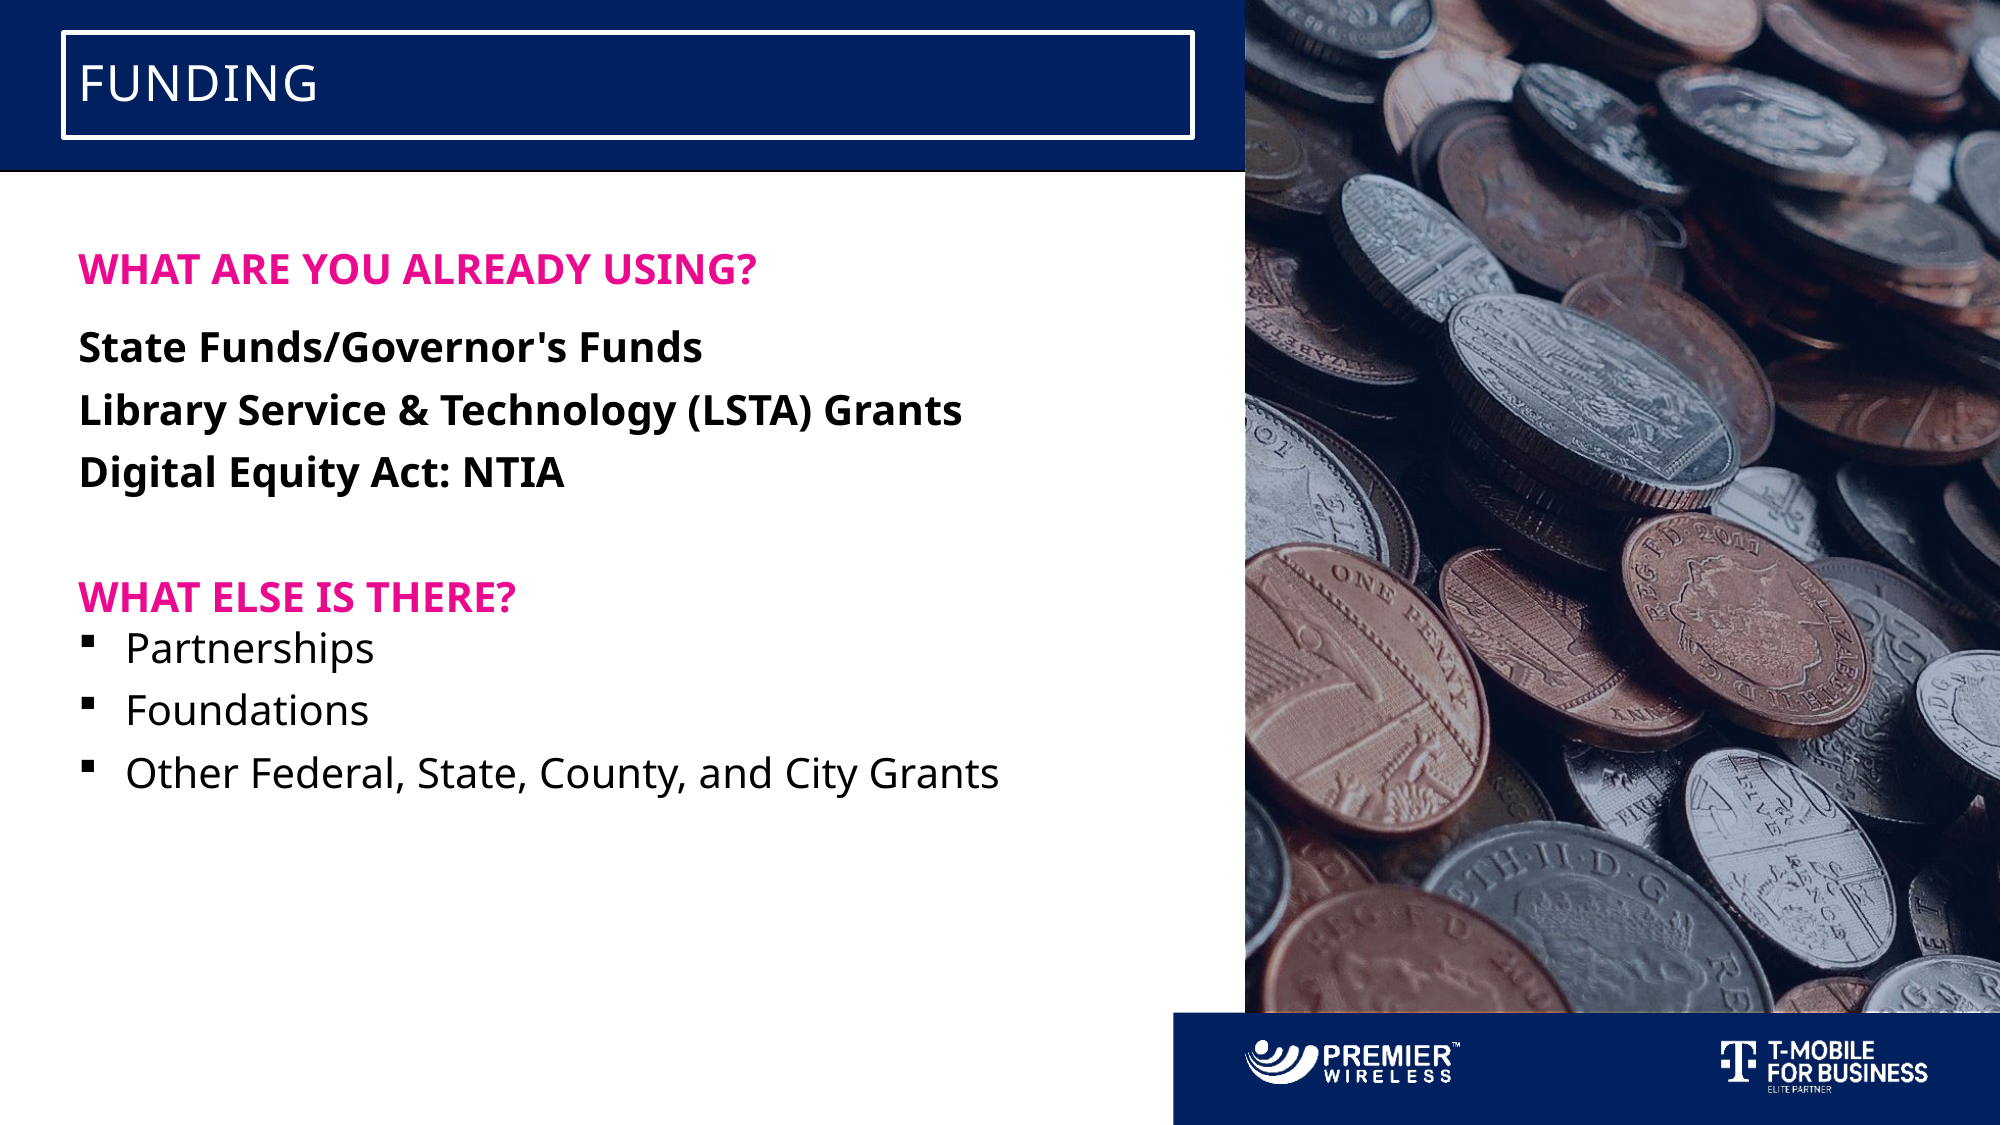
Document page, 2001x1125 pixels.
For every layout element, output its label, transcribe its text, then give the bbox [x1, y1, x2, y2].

list What are you already using? [63, 230, 1193, 301]
list State Funds/Governor's Funds Library Service & Technology (LSTA) Grants Digital Equity Act: NTIA WHAT ELSE IS THERE? Partnerships Foundations Other Federal, State, County, and City Grants [63, 301, 1193, 1063]
title funding [61, 30, 1195, 140]
picture [1245, 1040, 1460, 1084]
picture [1705, 1024, 1944, 1109]
picture [1245, 0, 2000, 1013]
